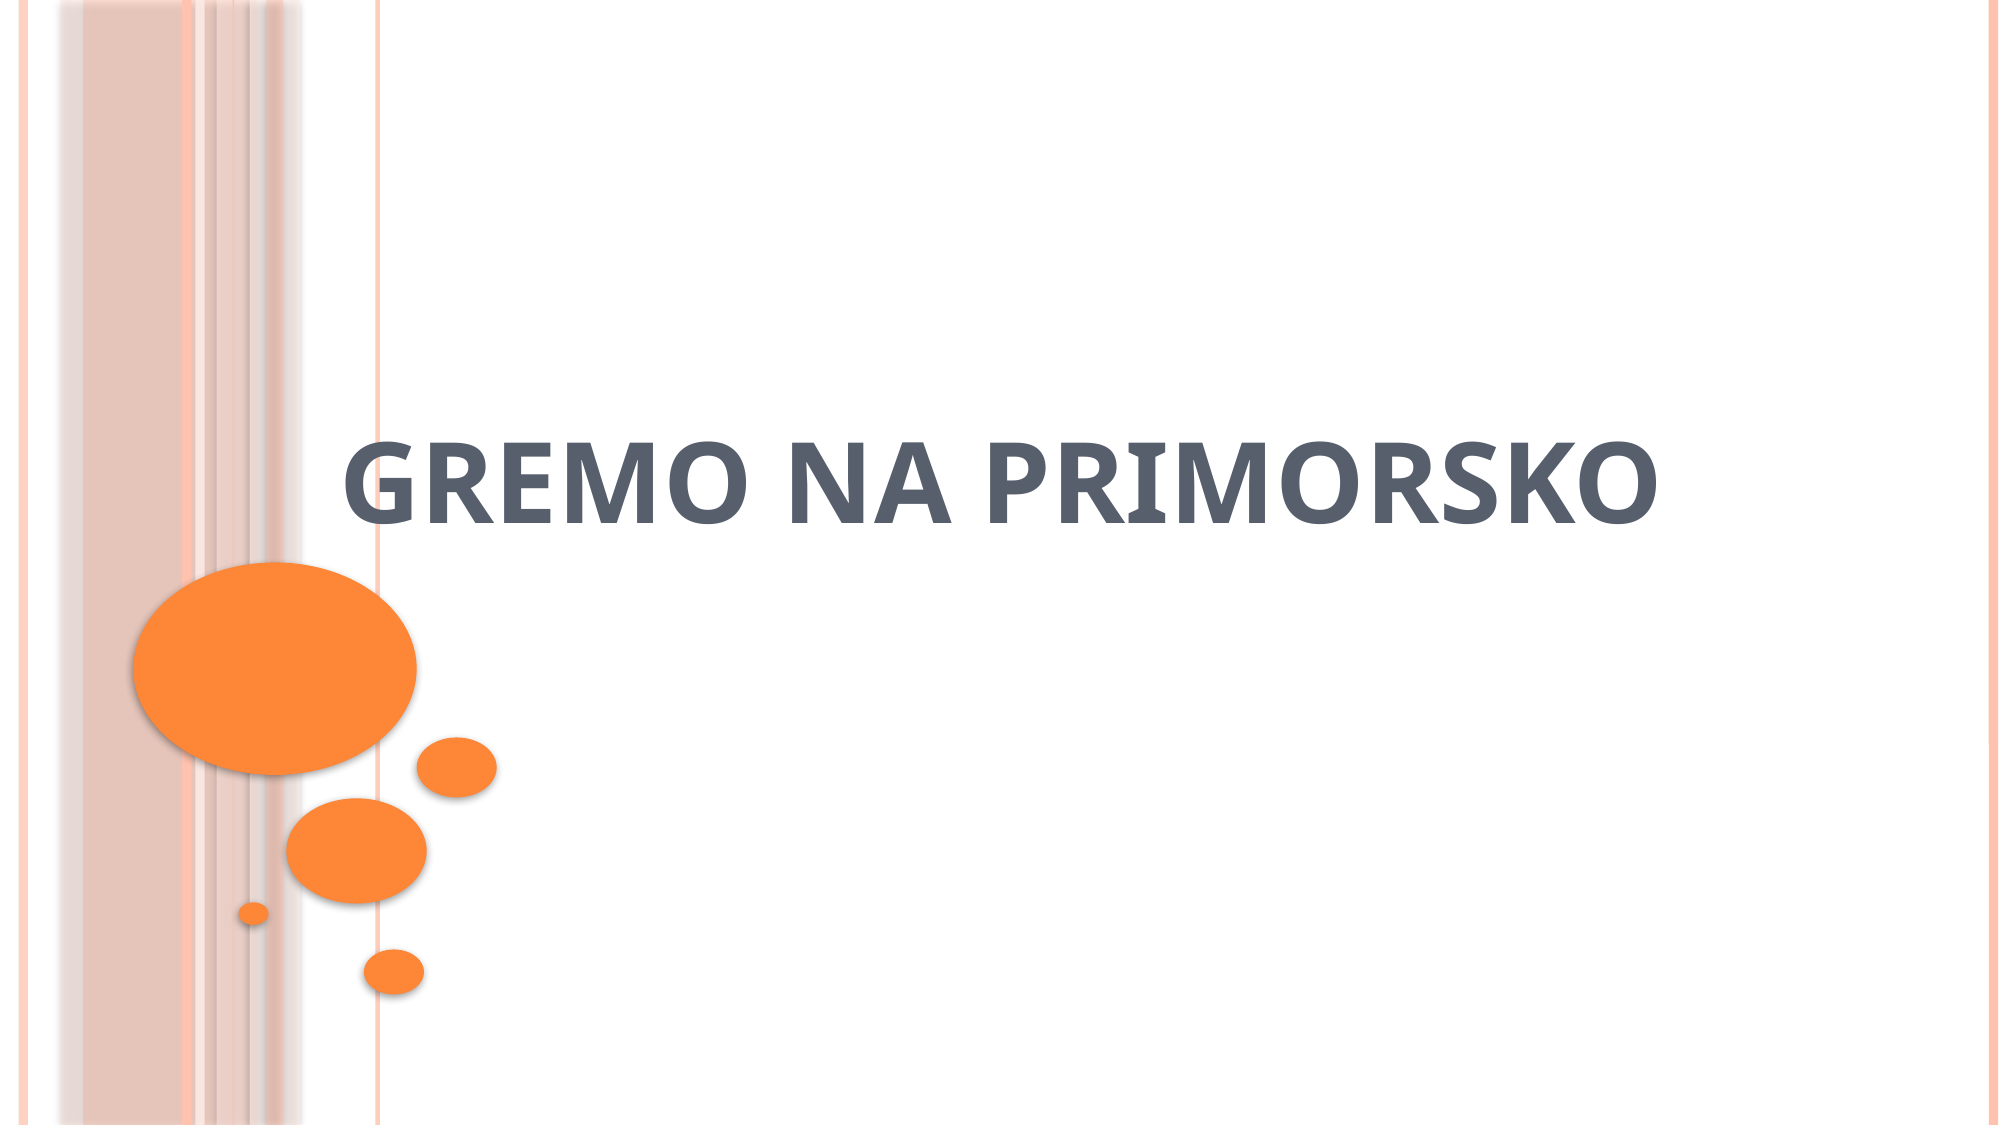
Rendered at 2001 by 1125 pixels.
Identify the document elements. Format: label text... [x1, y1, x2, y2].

title Gremo na Primorsko [176, 200, 1827, 554]
